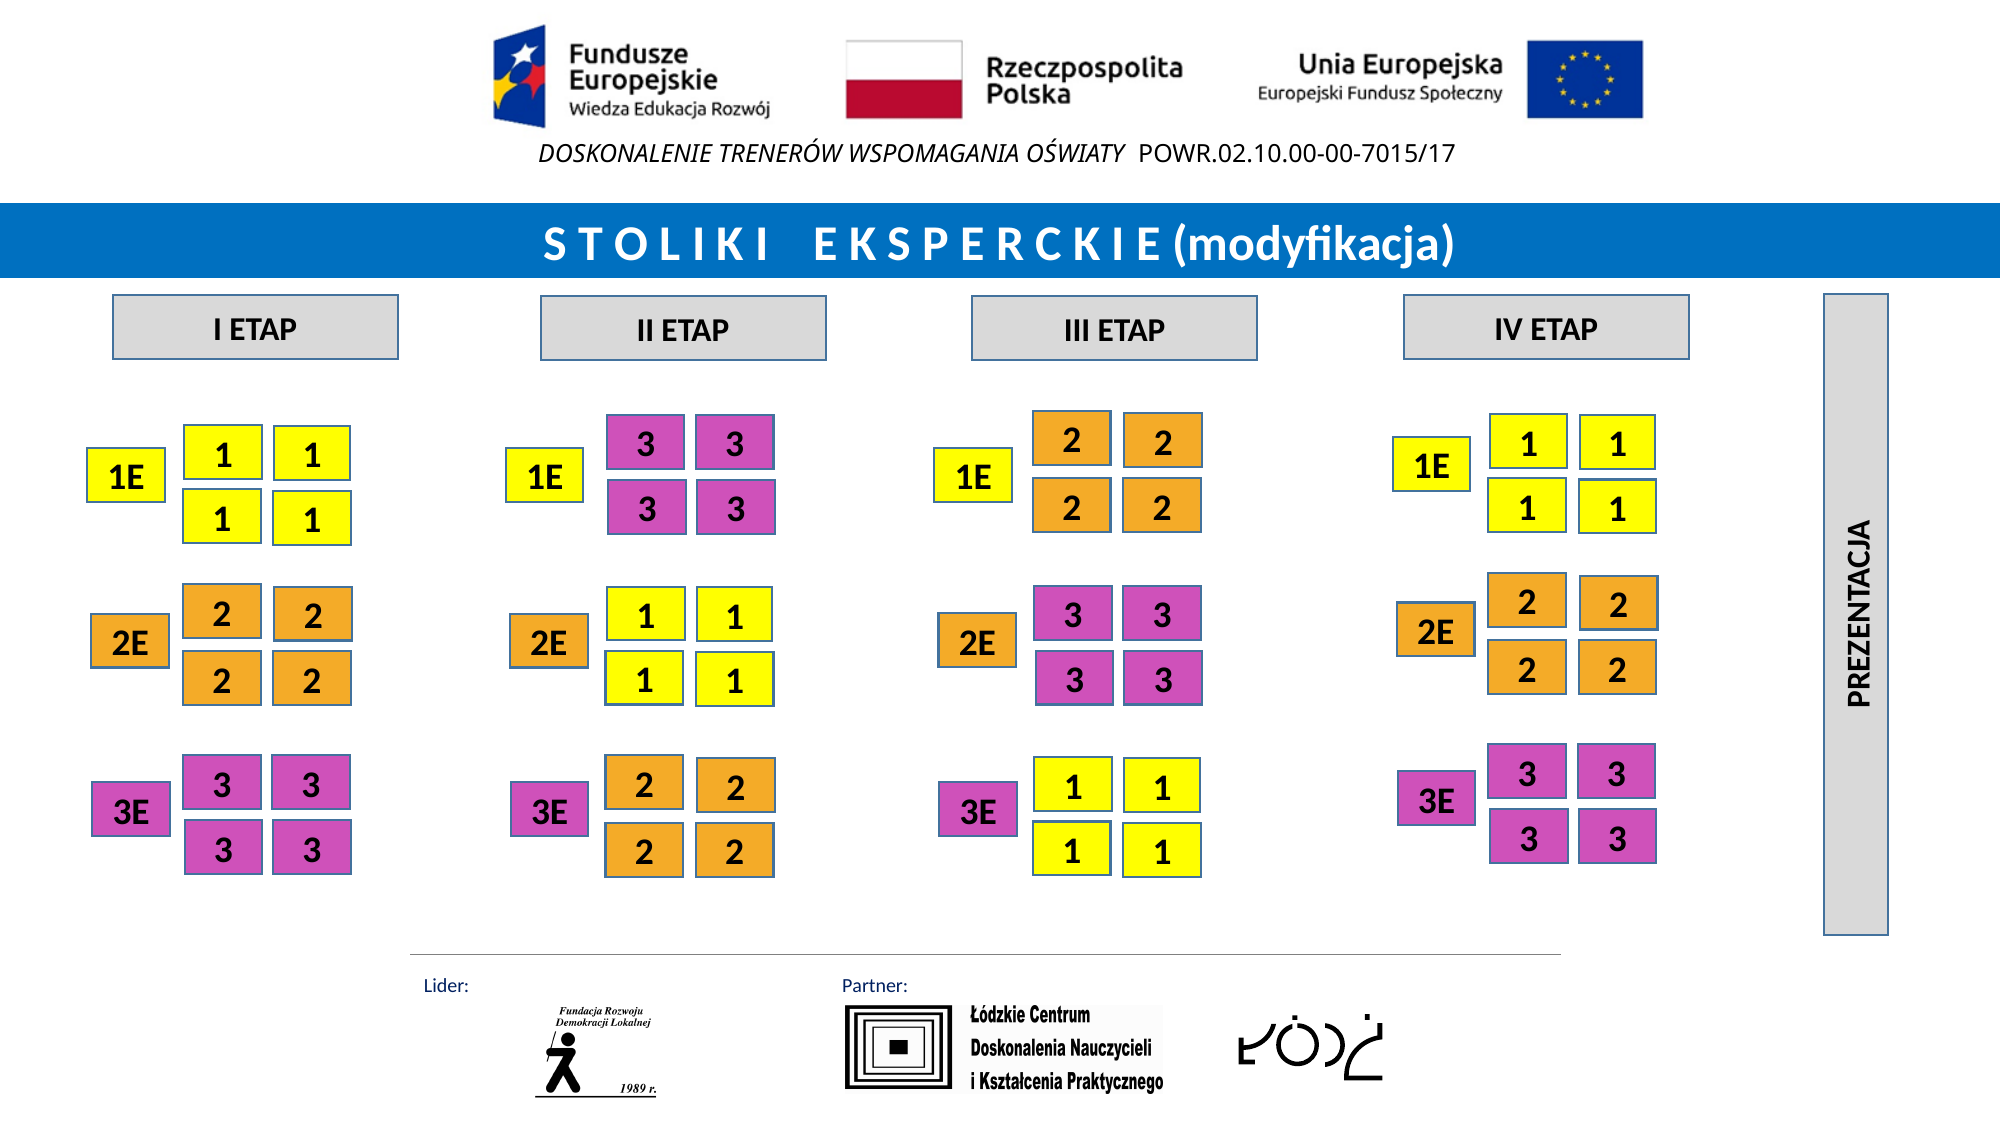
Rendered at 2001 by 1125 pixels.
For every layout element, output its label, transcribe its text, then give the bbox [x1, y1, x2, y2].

picture [603, 146, 614, 154]
text_box 2E [509, 613, 589, 669]
text_box III ETAP [971, 295, 1258, 361]
text_box 2 [1123, 412, 1203, 468]
text_box 1 [604, 650, 684, 706]
picture [558, 146, 569, 154]
text_box 1 [272, 490, 352, 546]
text_box 1 [696, 586, 773, 642]
text_box 1 [183, 424, 263, 480]
text_box 1 [1123, 757, 1201, 813]
text_box 1 [695, 651, 775, 707]
text_box 3 [1122, 585, 1202, 641]
picture [543, 146, 552, 154]
text_box 3 [1123, 650, 1203, 706]
text_box 2 [1032, 410, 1112, 466]
picture [1220, 146, 1228, 154]
text_box 2 [1122, 477, 1202, 533]
text_box 1 [273, 425, 351, 481]
text_box 1E [86, 447, 166, 503]
text_box 2 [1579, 575, 1659, 631]
text_box 3 [1487, 743, 1567, 799]
picture [1270, 146, 1278, 154]
text_box 1 [1487, 477, 1567, 533]
text_box 2 [1578, 639, 1657, 695]
picture [1327, 146, 1335, 154]
text_box 2 [604, 822, 684, 878]
text_box 3 [1035, 650, 1114, 706]
text_box 2 [604, 754, 684, 810]
text_box 3 [1033, 585, 1113, 641]
text_box IV ETAP [1403, 294, 1690, 360]
text_box 1 [1579, 414, 1656, 470]
picture [1200, 146, 1206, 153]
text_box 2 [182, 650, 262, 706]
text_box 1 [1032, 820, 1112, 876]
text_box 1E [505, 447, 584, 503]
text_box 2E [90, 613, 170, 669]
text_box I ETAP [112, 294, 399, 360]
picture [468, 0, 1669, 154]
text_box 2 [696, 757, 776, 813]
text_box 2 [695, 822, 775, 878]
text_box 1 [182, 488, 262, 544]
picture [793, 146, 800, 153]
text_box 1E [1392, 436, 1471, 492]
text_box 3 [1577, 743, 1656, 799]
picture [1143, 146, 1150, 153]
picture [1378, 146, 1386, 154]
picture [735, 146, 742, 153]
text_box 3 [607, 479, 687, 535]
text_box 3 [184, 819, 263, 875]
picture [806, 146, 817, 154]
text_box 3 [272, 819, 352, 875]
text_box 3 [695, 414, 775, 470]
picture [887, 146, 894, 153]
text_box 2E [937, 612, 1017, 668]
text_box 2 [272, 650, 352, 706]
text_box 3E [510, 781, 589, 837]
picture [1029, 146, 1040, 154]
picture [1342, 146, 1350, 154]
text_box S T O L I K I E K S P E R C K I E (modyfikacja) [0, 203, 2000, 278]
text_box 1 [1578, 478, 1657, 534]
text_box 2 [1487, 572, 1567, 628]
text_box 1 [606, 586, 686, 641]
text_box II ETAP [540, 295, 827, 361]
text_box 3E [1397, 770, 1476, 826]
text_box 2 [1487, 639, 1567, 695]
text_box 2 [273, 586, 353, 642]
picture [1157, 146, 1169, 154]
picture [1291, 146, 1299, 154]
text_box 1 [1033, 756, 1113, 812]
text_box 3 [606, 414, 685, 470]
text_box 1 [1489, 413, 1568, 469]
picture [1305, 146, 1313, 154]
text_box PREZENTACJA [1823, 293, 1889, 936]
text_box 2 [182, 583, 262, 639]
text_box 3 [182, 754, 262, 810]
text_box 3 [1578, 808, 1657, 864]
text_box 1E [933, 447, 1013, 503]
text_box 3E [938, 781, 1018, 837]
text_box 3 [271, 754, 351, 810]
text_box 1 [1122, 822, 1202, 878]
text_box 2E [1396, 601, 1476, 657]
text_box 2 [1032, 477, 1112, 533]
text_box 3 [1489, 808, 1569, 864]
picture [900, 146, 911, 154]
text_box 3 [696, 479, 776, 535]
text_box 3E [91, 781, 171, 837]
picture [1106, 145, 1116, 154]
